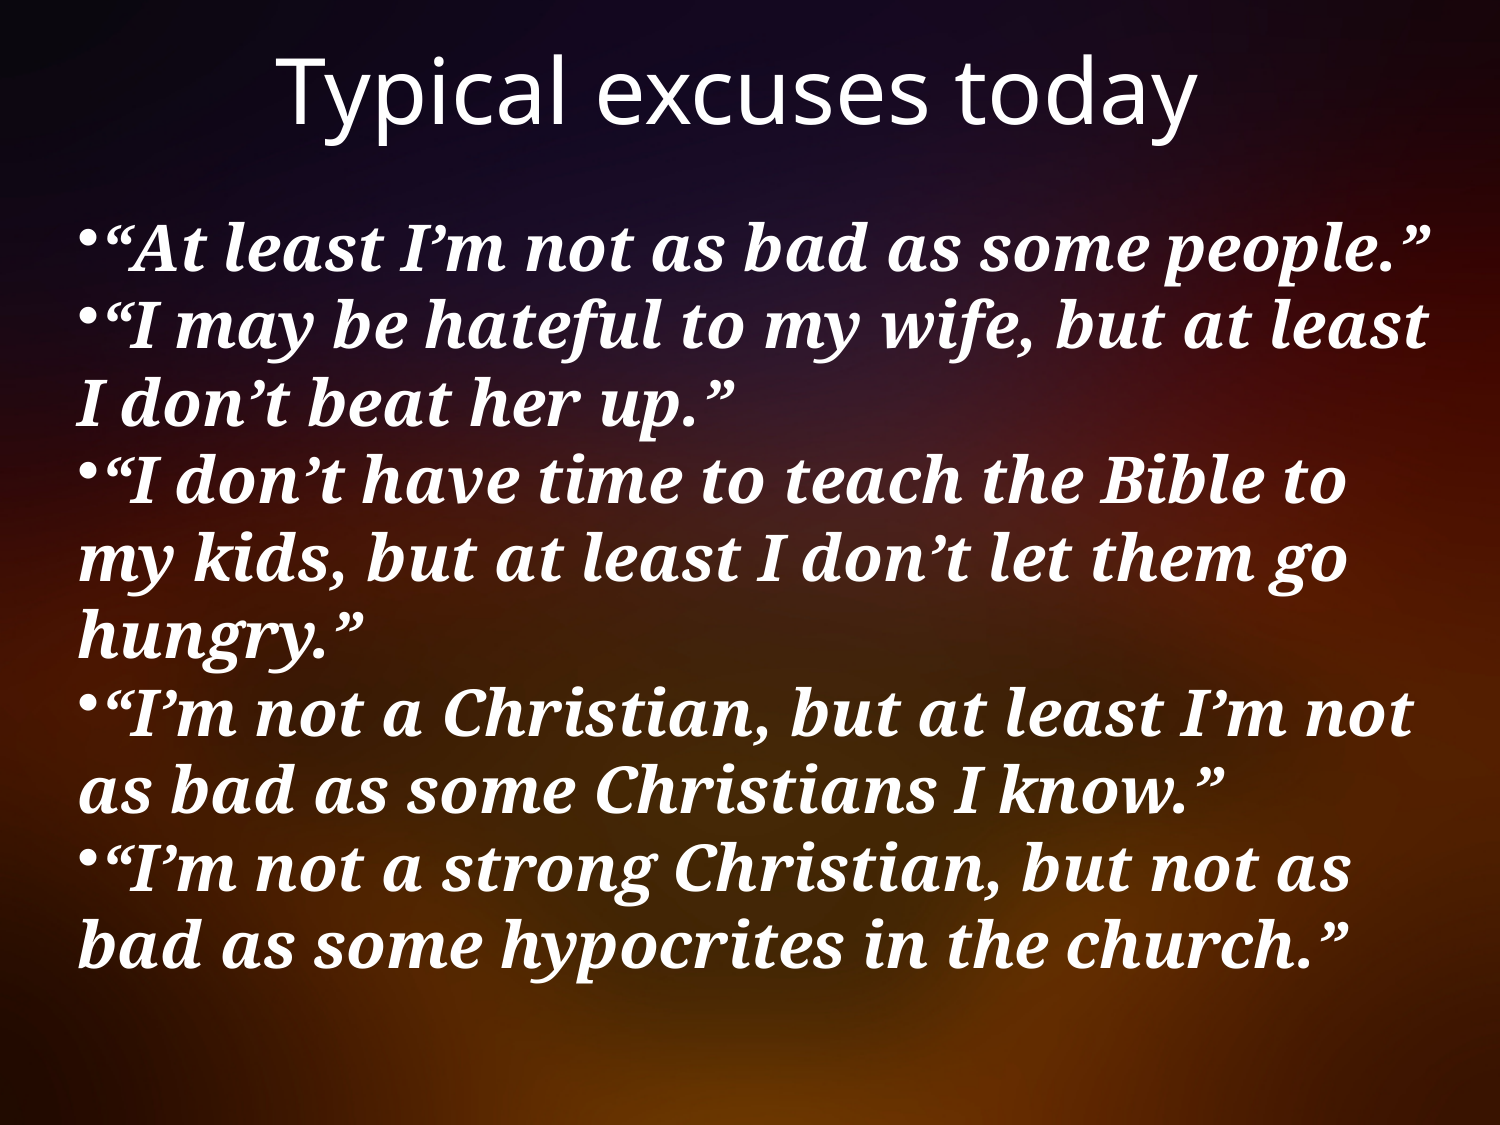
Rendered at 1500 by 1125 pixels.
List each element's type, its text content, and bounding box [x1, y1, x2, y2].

picture [0, 0, 1500, 1125]
list “At least I’m not as bad as some people.” “I may be hateful to my wife, but at least I don’t beat her up.” “I don’t have time to teach the Bible to my kids, but at least I don’t let them go hungry.” “I’m not a Christian, but at least I’m not as bad as some Christians I know.” “I’m not a strong Christian, but not as bad as some hypocrites in the church.” [62, 198, 1451, 990]
title Typical excuses today [49, 0, 1426, 190]
